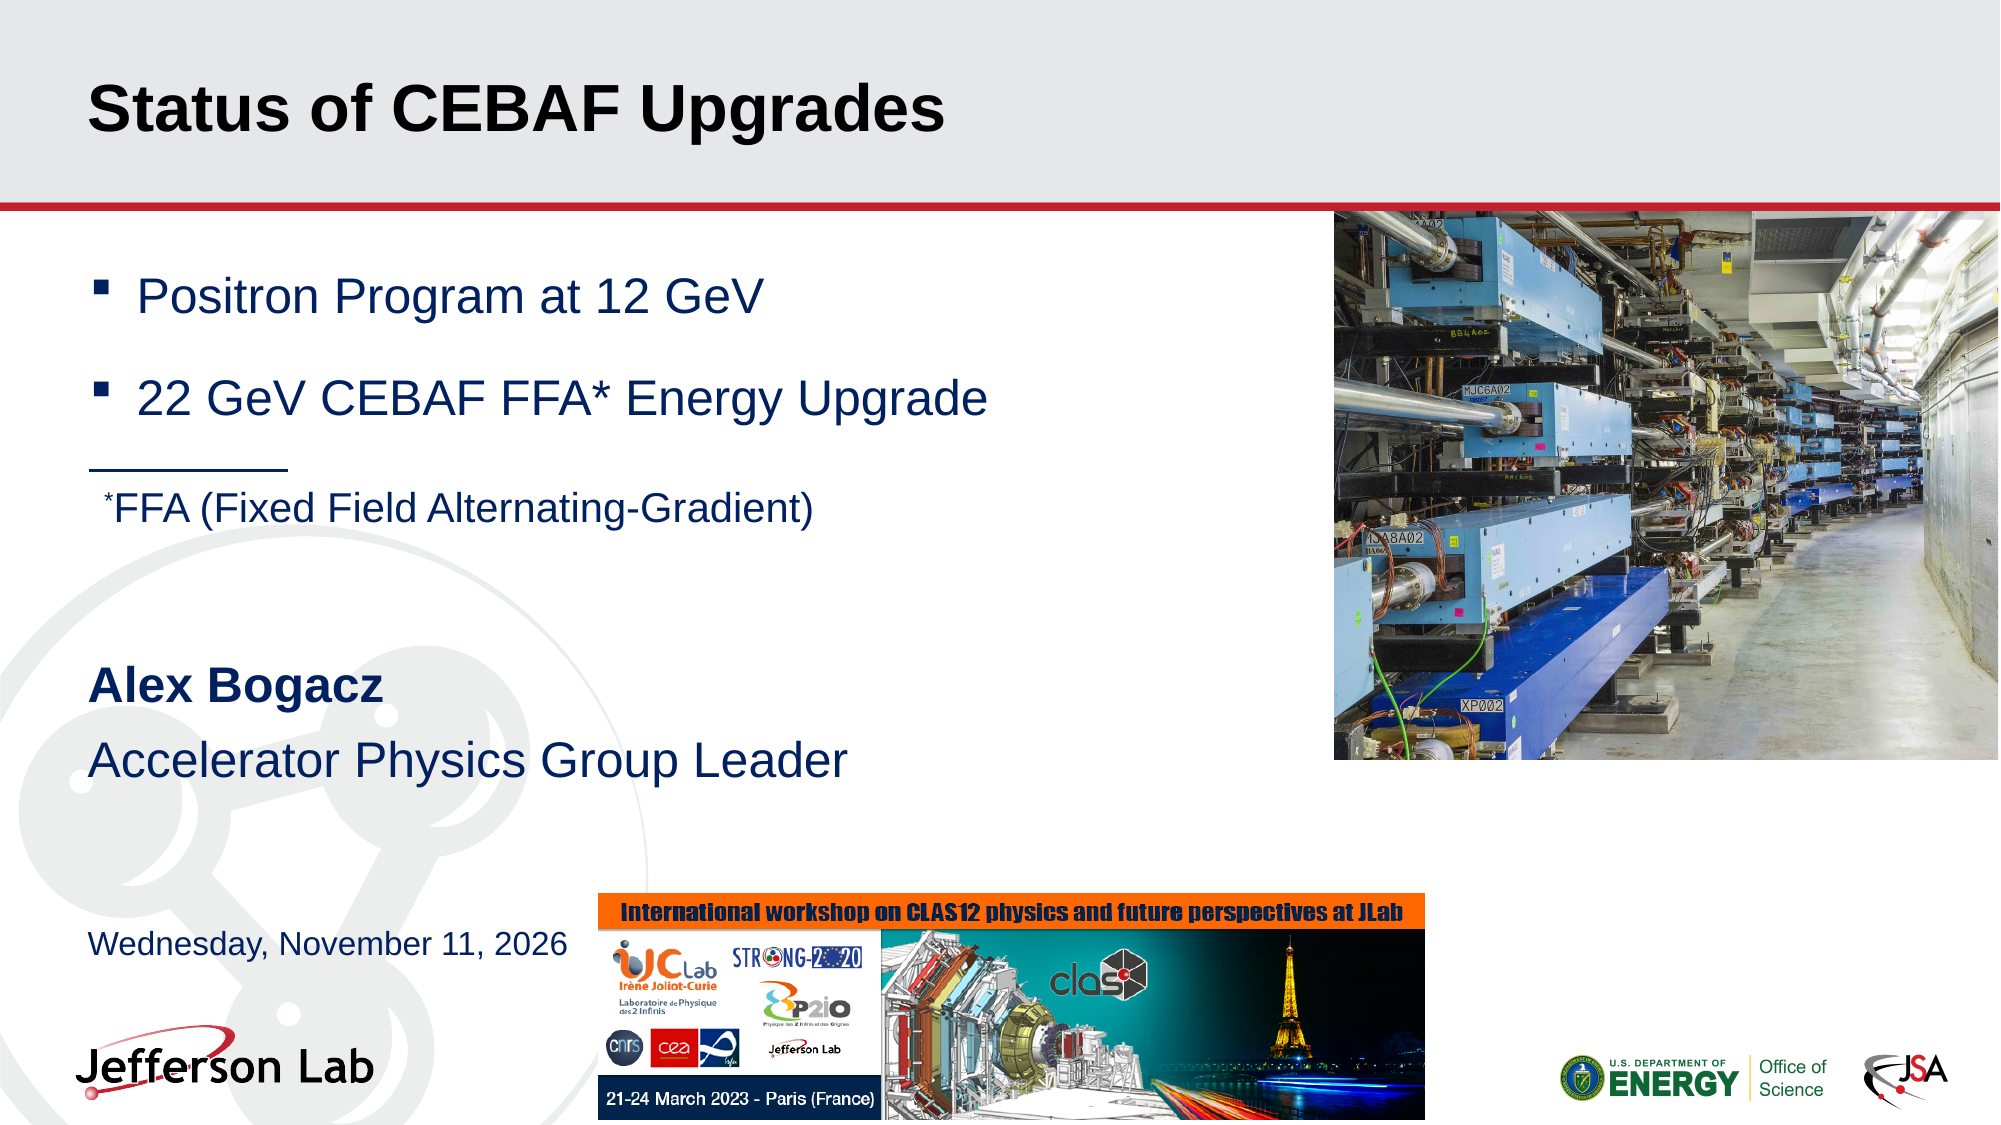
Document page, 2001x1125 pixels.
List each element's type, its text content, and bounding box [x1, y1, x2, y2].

text_box Positron Program at 12 GeV 22 GeV CEBAF FFA* Energy Upgrade [0, 153, 1142, 454]
picture [1560, 1055, 1827, 1101]
picture [0, 470, 1425, 1125]
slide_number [72, 912, 598, 972]
title Status of CEBAF Upgrades [72, 52, 1809, 154]
picture [1864, 1054, 1948, 1110]
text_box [88, 470, 928, 571]
subtitle [1, 454, 901, 686]
list Alex Bogacz Accelerator Physics Group Leader [72, 651, 1106, 799]
picture [1334, 211, 1999, 760]
